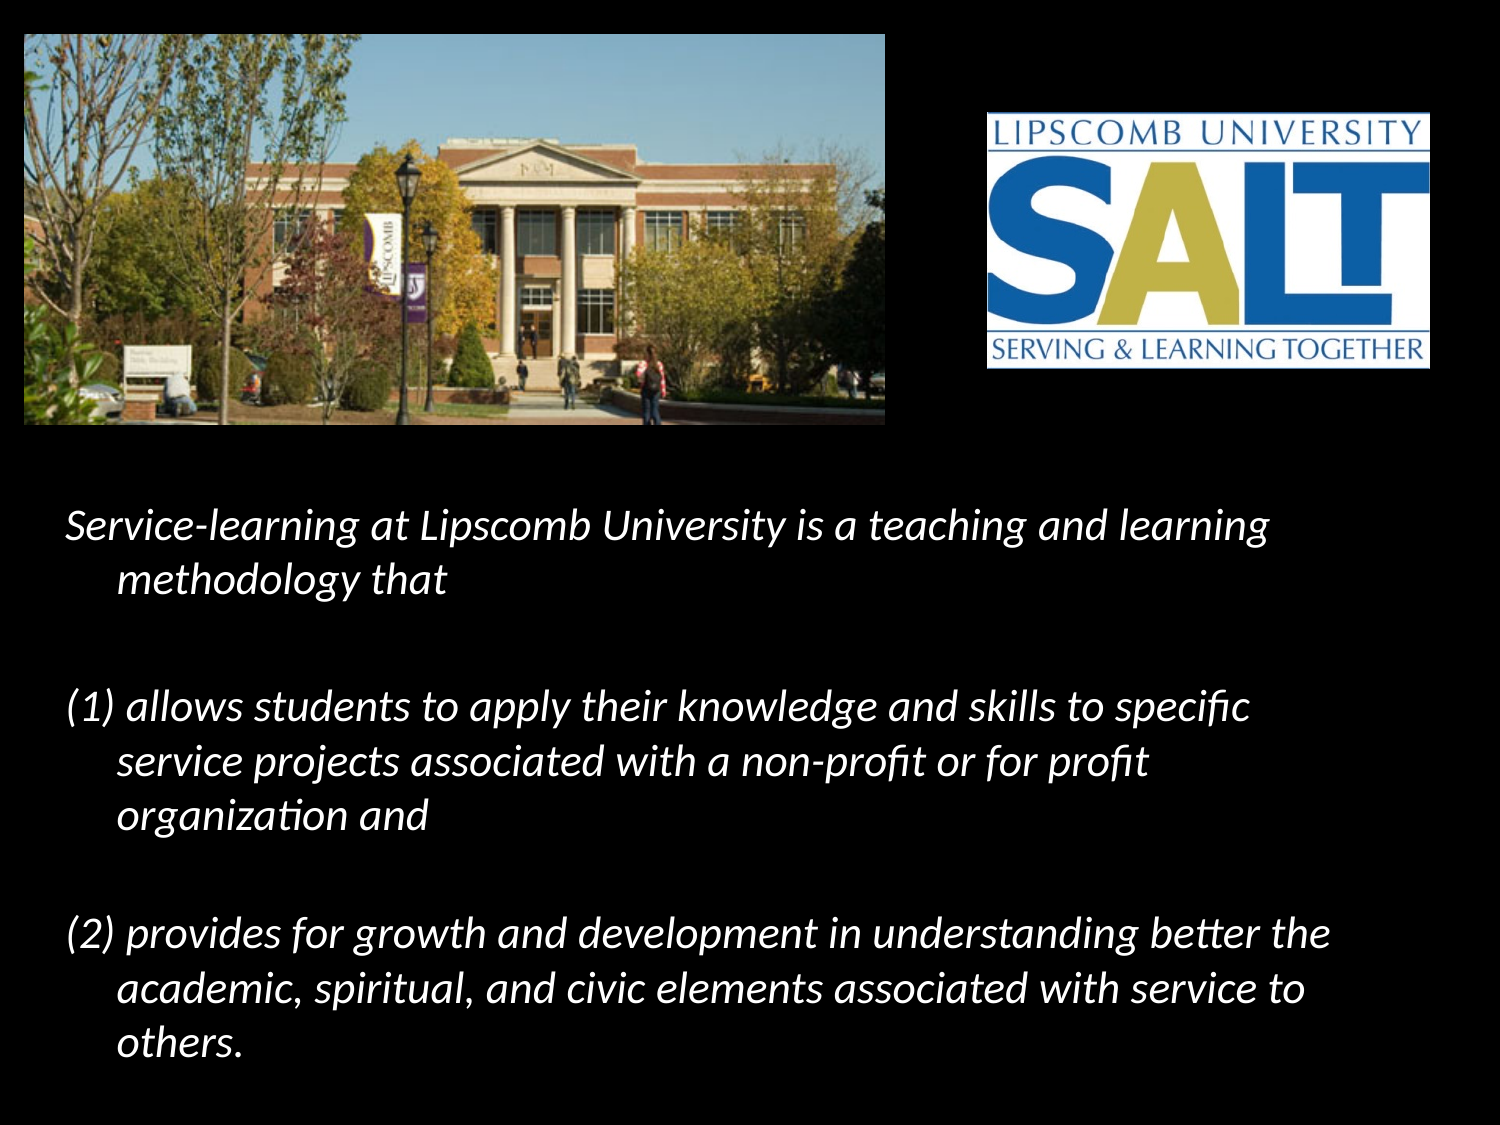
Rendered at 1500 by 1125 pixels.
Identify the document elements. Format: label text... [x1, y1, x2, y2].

picture [24, 34, 885, 426]
picture [987, 112, 1430, 369]
list Service-learning at Lipscomb University is a teaching and learning methodology that (1) allows students to apply their knowledge and skills to specific service projects associated with a non-profit or for profit organization and (2) provides for growth and development in understanding better the academic, spiritual, and civic elements associated with service to others. [50, 487, 1400, 1075]
